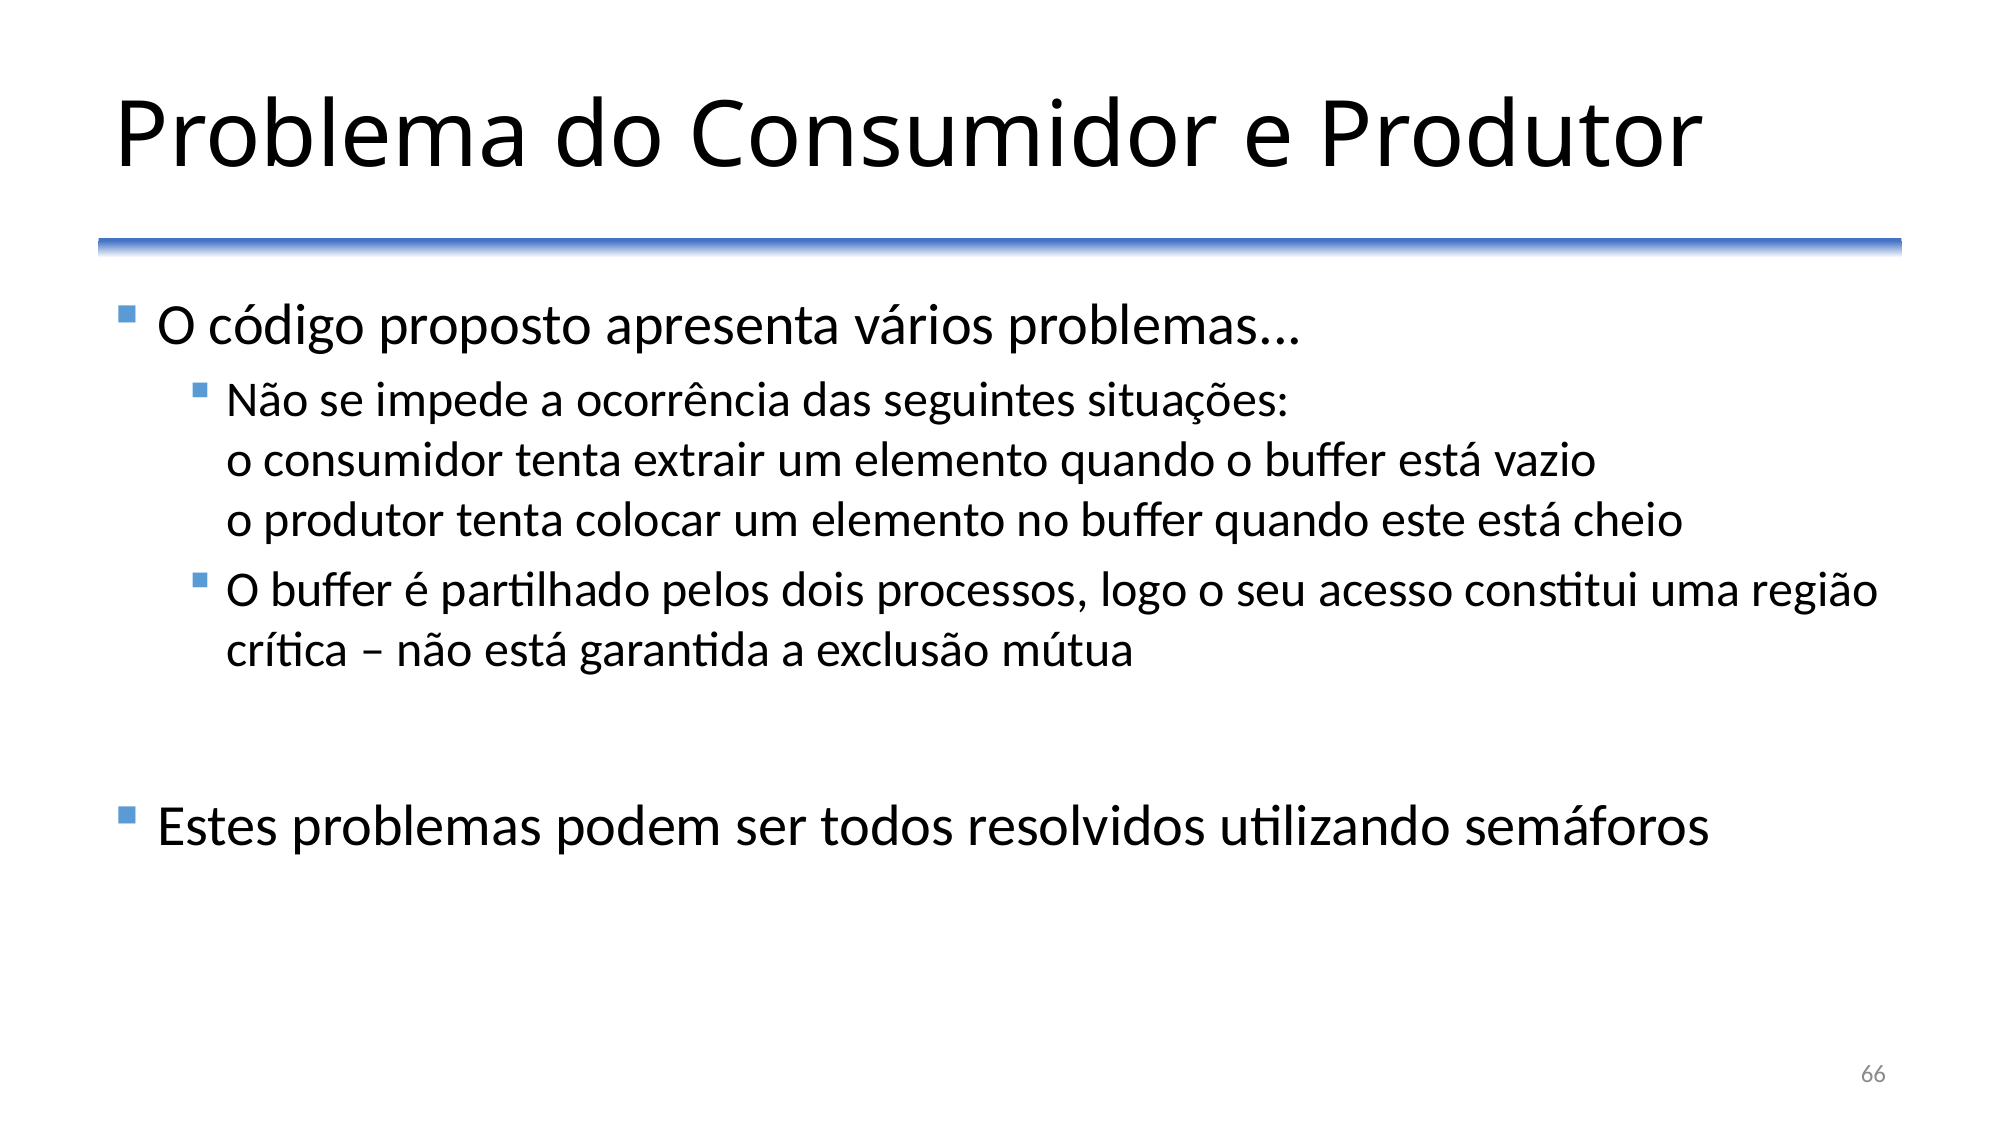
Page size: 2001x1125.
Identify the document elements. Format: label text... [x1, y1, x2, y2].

title Problema do Consumidor e Produtor [98, 37, 1902, 236]
list O código proposto apresenta vários problemas... Não se impede a ocorrência das seguintes situações: o consumidor tenta extrair um elemento quando o buffer está vazio o produtor tenta colocar um elemento no buffer quando este está cheio O buffer é partilhado pelos dois processos, logo o seu acesso constitui uma região crítica – não está garantida a exclusão mútua Estes problemas podem ser todos resolvidos utilizando semáforos [98, 278, 1902, 1014]
slide_number 66 [1412, 1042, 1902, 1103]
